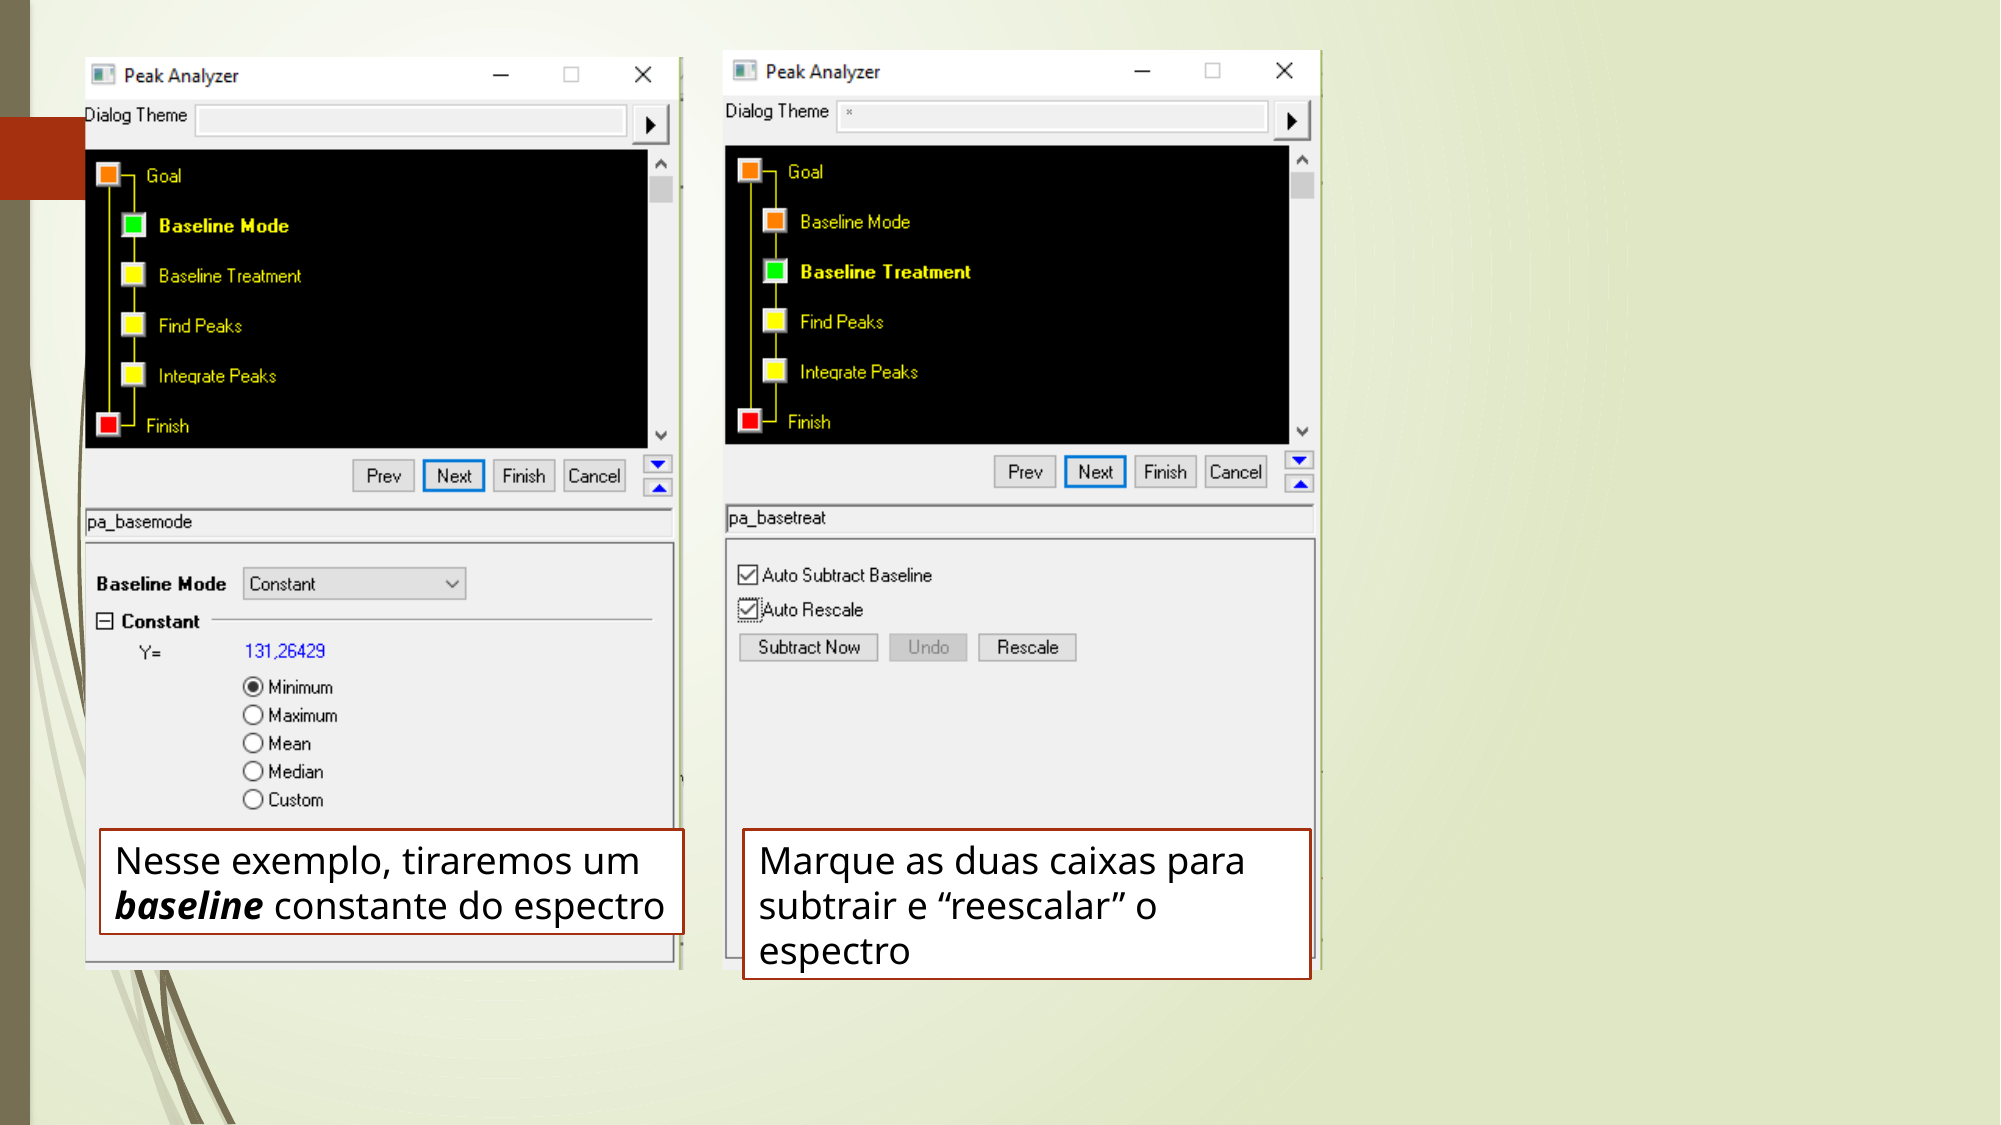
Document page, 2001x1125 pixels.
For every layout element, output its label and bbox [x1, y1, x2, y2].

picture [85, 56, 684, 970]
picture [722, 50, 1323, 970]
